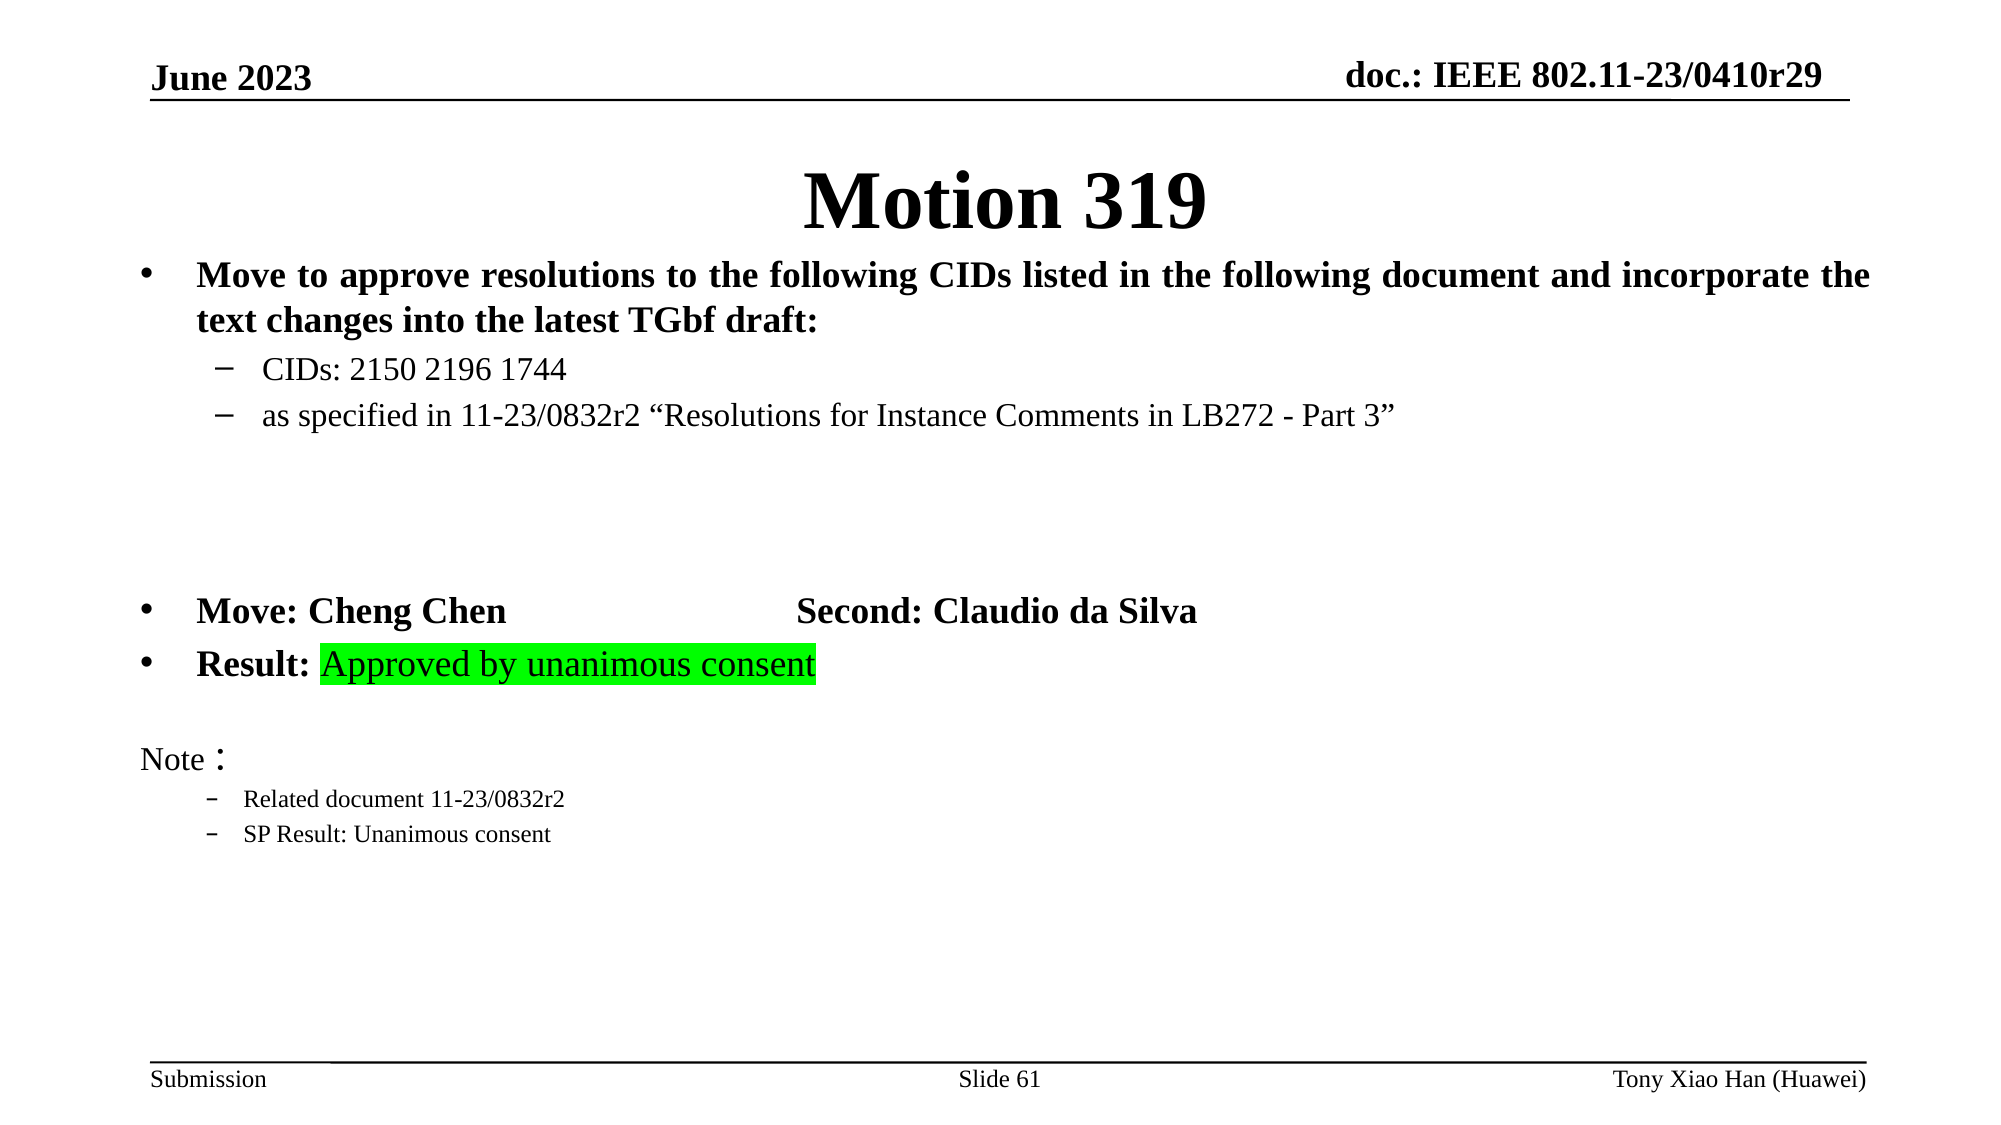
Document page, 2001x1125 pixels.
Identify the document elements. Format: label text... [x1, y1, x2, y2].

text_box Move to approve resolutions to the following CIDs listed in the following document and incorporate the text changes into the latest TGbf draft: CIDs: 2150 2196 1744 as specified in 11-23/0832r2 “Resolutions for Instance Comments in LB272 - Part 3” Move: Cheng Chen Second: Claudio da Silva Result: Approved by unanimous consent Note： Related document 11-23/0832r2 SP Result: Unanimous consent [125, 212, 1888, 900]
text_box Motion 319 [368, 137, 1644, 212]
